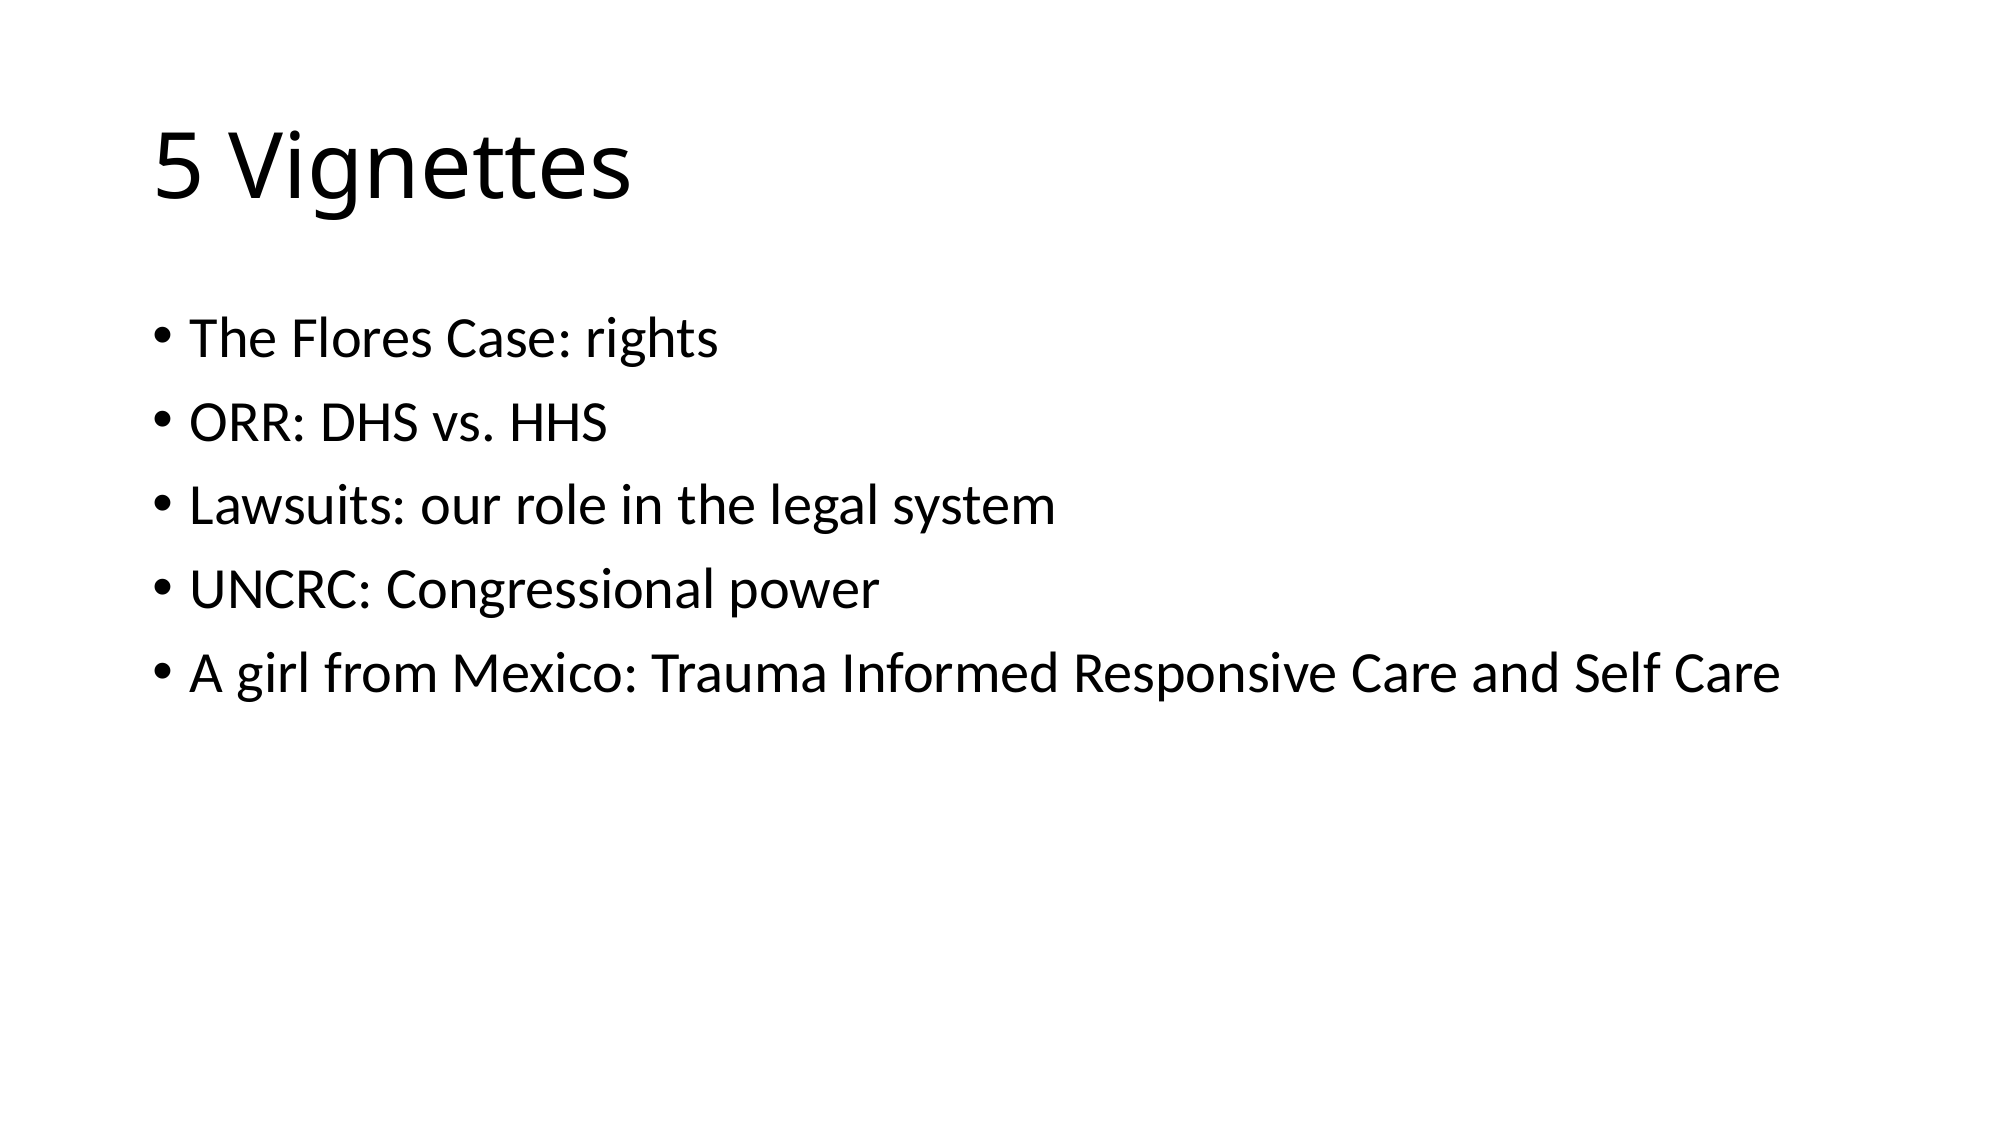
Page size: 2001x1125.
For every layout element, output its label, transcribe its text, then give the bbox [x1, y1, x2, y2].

list The Flores Case: rights ORR: DHS vs. HHS Lawsuits: our role in the legal system UNCRC: Congressional power A girl from Mexico: Trauma Informed Responsive Care and Self Care [137, 299, 1863, 1014]
title 5 Vignettes [137, 59, 1863, 278]
